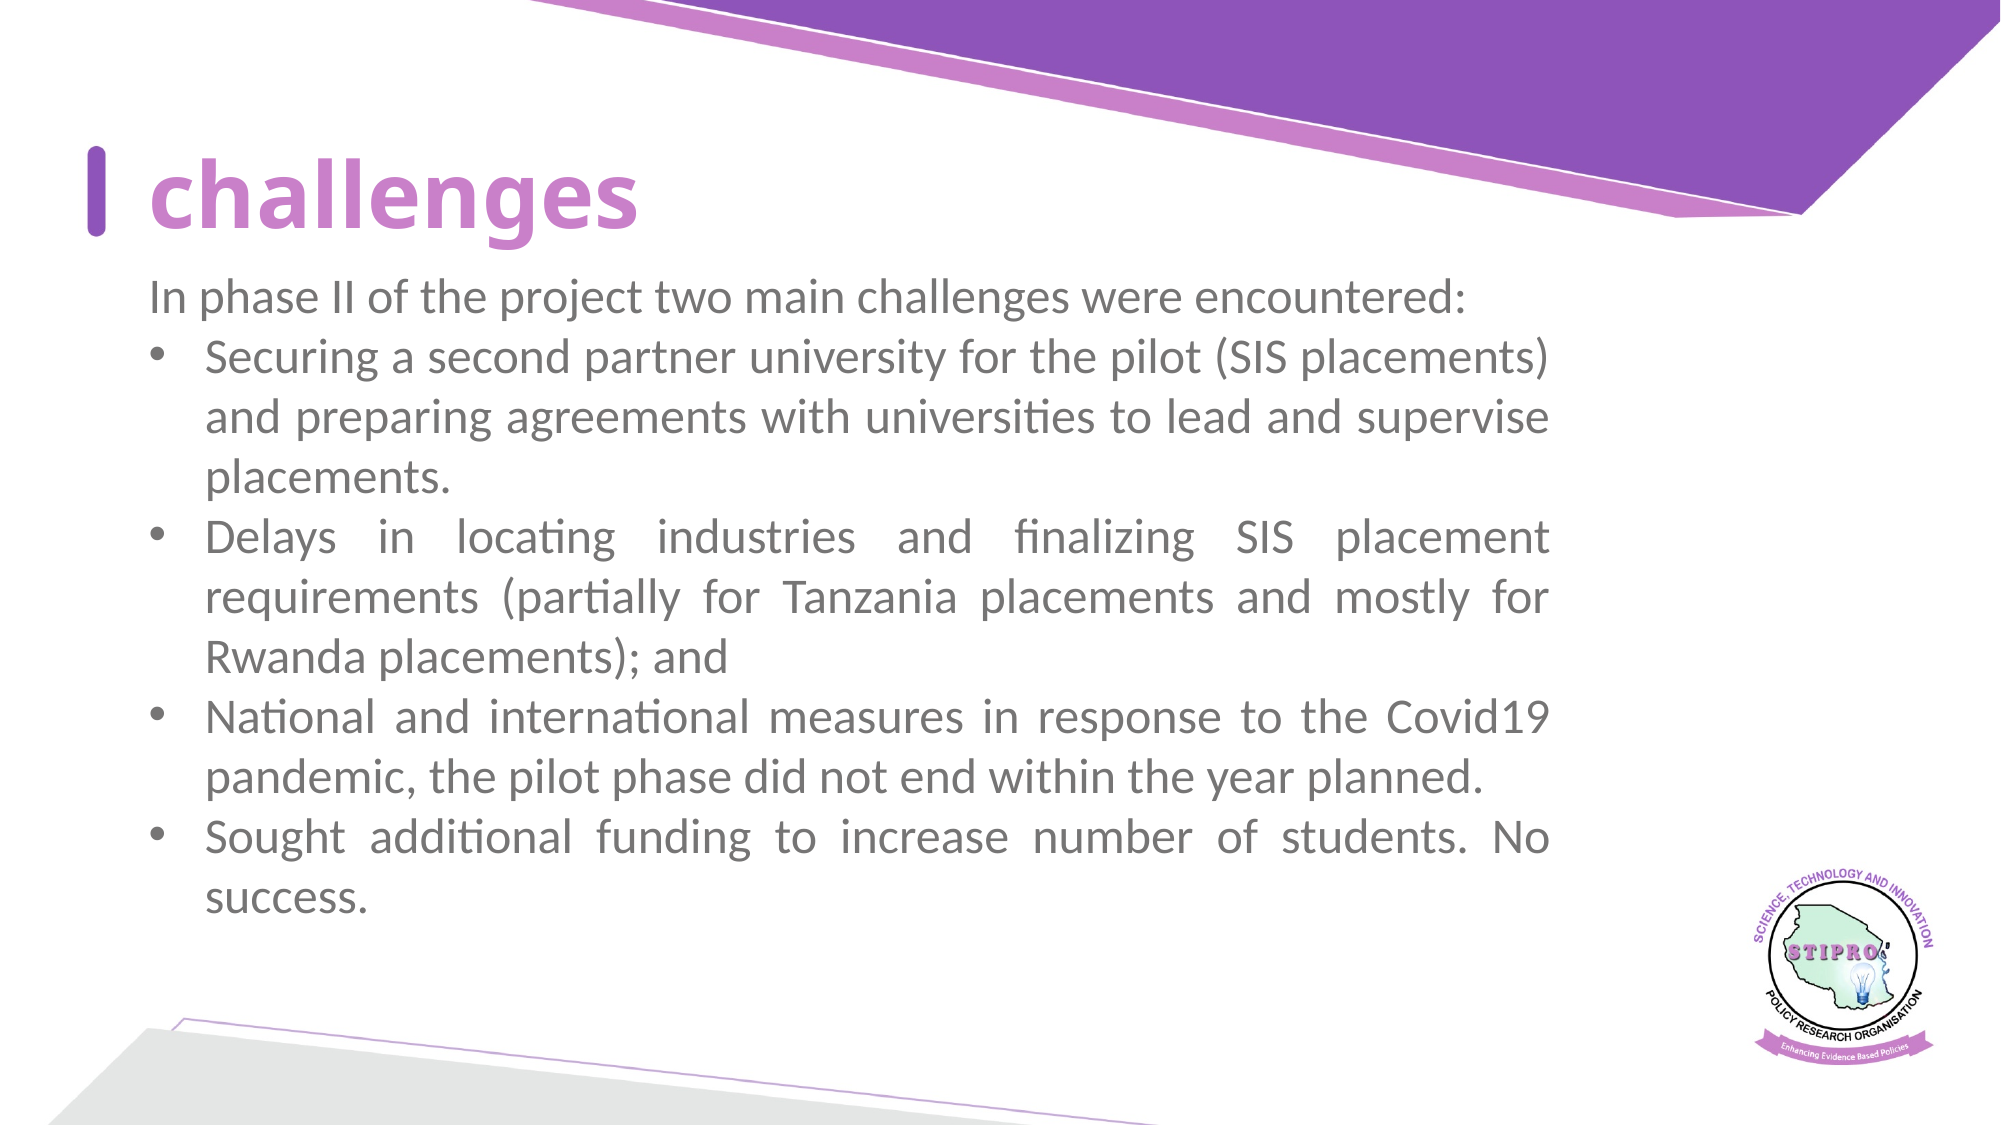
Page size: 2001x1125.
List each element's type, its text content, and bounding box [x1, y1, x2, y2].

picture [0, 0, 2001, 1125]
text_box In phase II of the project two main challenges were encountered: Securing a second partner university for the pilot (SIS placements) and preparing agreements with universities to lead and supervise placements. Delays in locating industries and finalizing SIS placement requirements (partially for Tanzania placements and mostly for Rwanda placements); and National and international measures in response to the Covid19 pandemic, the pilot phase did not end within the year planned. Sought additional funding to increase number of students. No success. [133, 256, 1566, 931]
title challenges [133, 115, 1396, 256]
